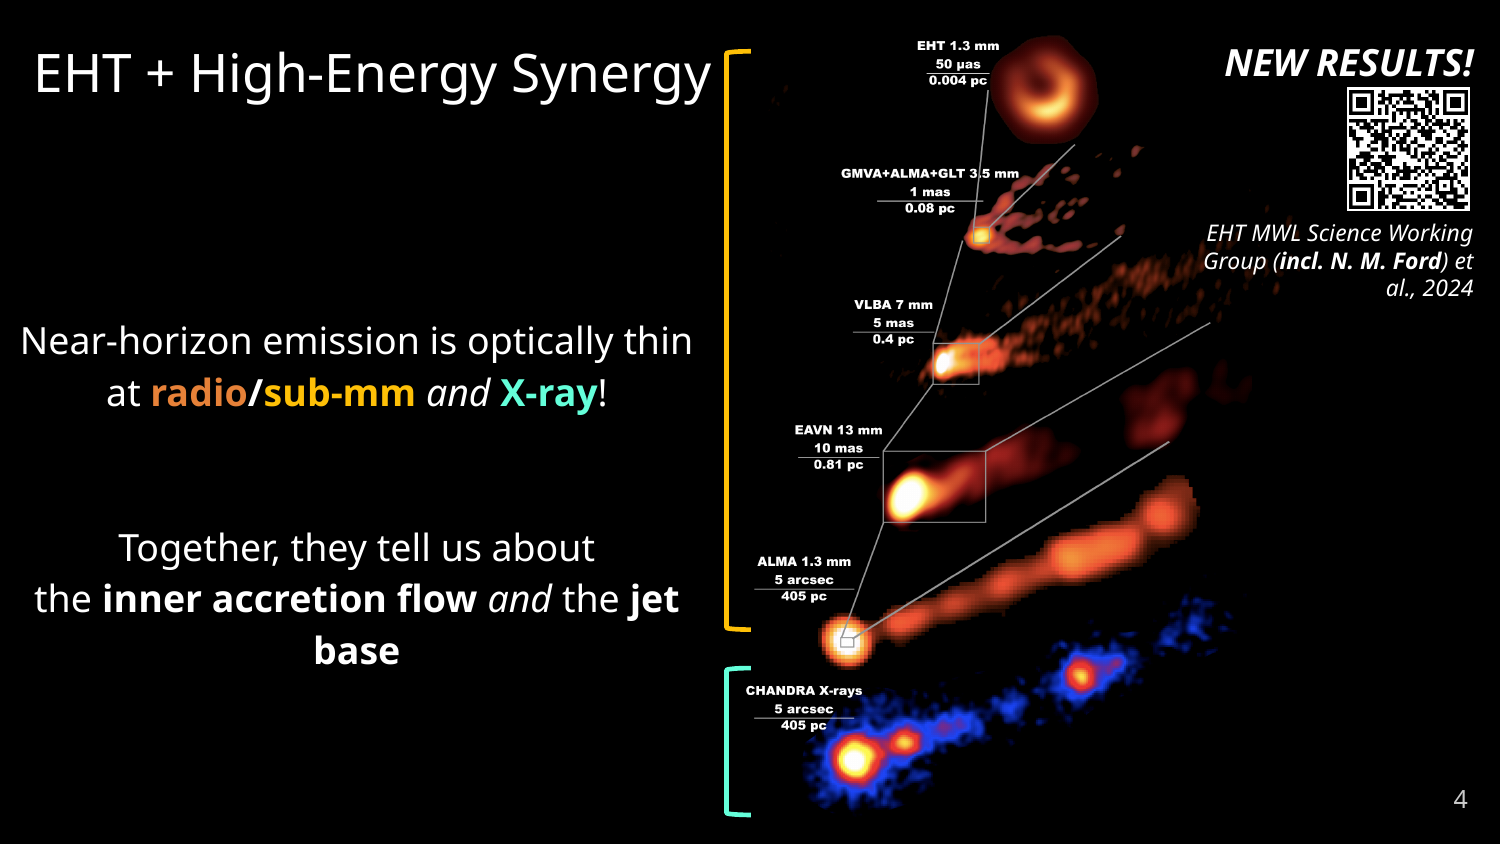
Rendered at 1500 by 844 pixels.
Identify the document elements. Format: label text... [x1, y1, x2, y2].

text_box NEW RESULTS! EHT MWL Science Working Group (incl. N. M. Ford) et al., 2024 [1306, 23, 1489, 293]
text_box Near-horizon emission is optically thin at radio/sub-mm and X-ray! Together, they tell us about the inner accretion flow and the jet base [0, 174, 720, 808]
picture [725, 10, 1300, 823]
slide_number ‹#› [1392, 767, 1483, 833]
picture [1346, 86, 1471, 211]
title EHT + High-Energy Synergy [18, 24, 720, 118]
